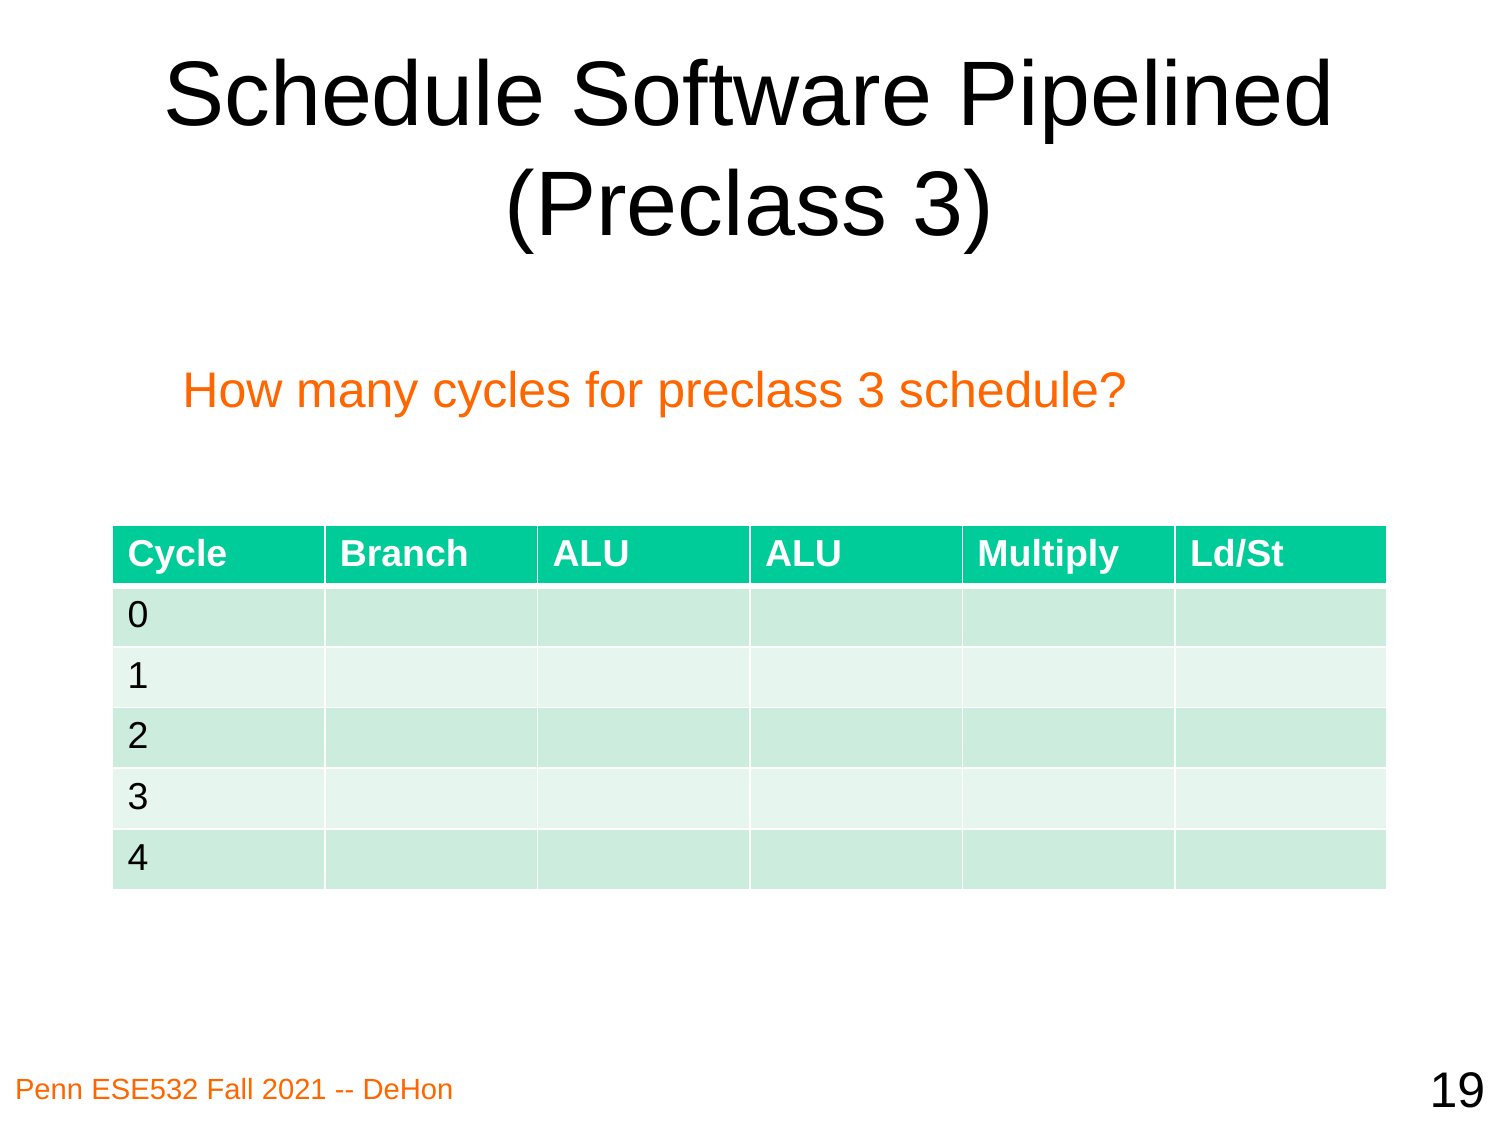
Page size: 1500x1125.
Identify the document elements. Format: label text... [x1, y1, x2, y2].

table_cell 3 [113, 769, 324, 828]
table_cell [326, 708, 537, 767]
table_header Multiply [963, 526, 1174, 583]
table_cell [751, 708, 962, 767]
table_cell 4 [113, 830, 324, 889]
slide_number 19 [1187, 1049, 1500, 1125]
table_cell [1176, 708, 1386, 767]
table_cell 0 [113, 589, 324, 646]
table_cell [963, 708, 1174, 767]
table_header Ld/St [1176, 526, 1386, 583]
table_cell [326, 648, 537, 707]
table_cell [538, 589, 749, 646]
table_cell [1176, 589, 1386, 646]
title Schedule Software Pipelined (Preclass 3) [112, 49, 1388, 238]
table_cell [751, 589, 962, 646]
table_cell [538, 830, 749, 889]
table_cell [1176, 769, 1386, 828]
table_header ALU [751, 526, 962, 583]
text_box How many cycles for preclass 3 schedule? [167, 349, 1143, 425]
table_cell [1176, 648, 1386, 707]
table_header Cycle [113, 526, 324, 583]
table_cell [751, 830, 962, 889]
table_cell [751, 648, 962, 707]
table_cell [326, 589, 537, 646]
table_cell 2 [113, 708, 324, 767]
table_cell [963, 589, 1174, 646]
table_header Branch [326, 526, 537, 583]
table_cell 1 [113, 648, 324, 707]
table_cell [538, 708, 749, 767]
table_cell [963, 830, 1174, 889]
table_cell [538, 648, 749, 707]
table_cell [538, 769, 749, 828]
table_cell [326, 769, 537, 828]
table_cell [326, 830, 537, 889]
table_cell [1176, 830, 1386, 889]
table_cell [963, 648, 1174, 707]
table_cell [751, 769, 962, 828]
table_cell [963, 769, 1174, 828]
table_header ALU [538, 526, 749, 583]
slide_number Penn ESE532 Fall 2021 -- DeHon [0, 1062, 576, 1125]
